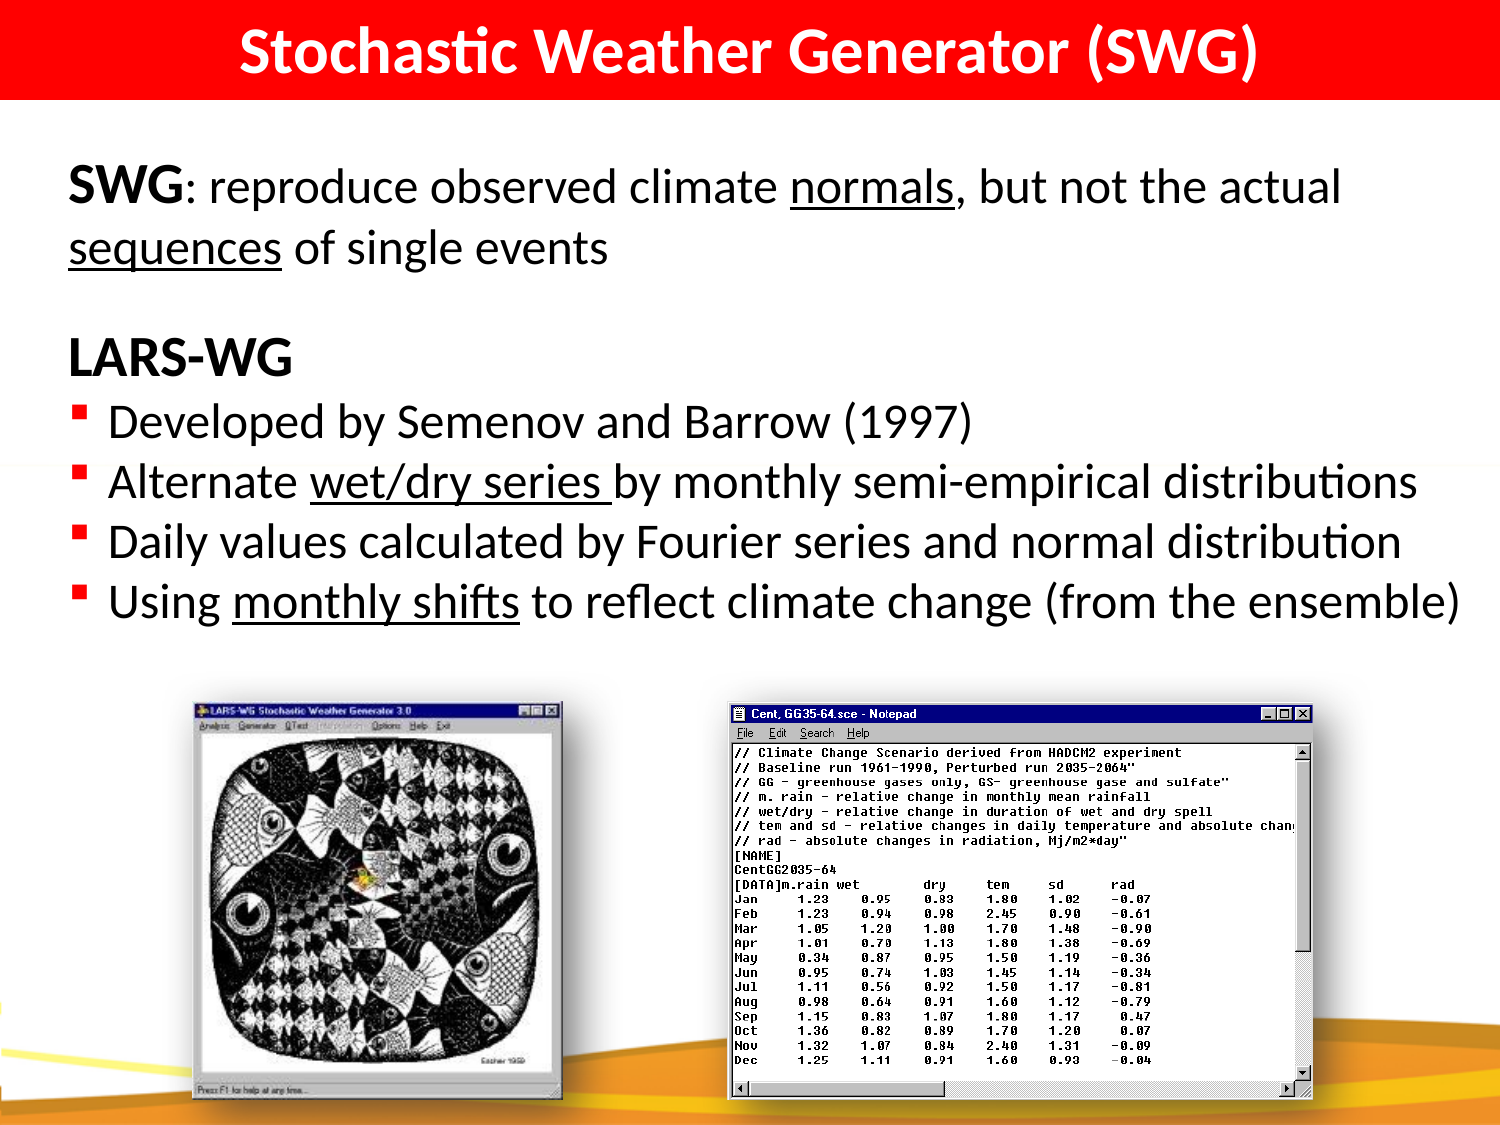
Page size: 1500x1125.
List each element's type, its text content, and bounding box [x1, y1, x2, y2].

text_box SWG: reproduce observed climate normals, but not the actual sequences of single events [62, 137, 1438, 343]
picture [0, 100, 1500, 1125]
text_box LARS-WG Developed by Semenov and Barrow (1997) Alternate wet/dry series by monthly semi-empirical distributions Daily values calculated by Fourier series and normal distribution Using monthly shifts to reflect climate change (from the ensemble) [62, 311, 1500, 636]
text_box Stochastic Weather Generator (SWG) [0, 0, 1500, 100]
